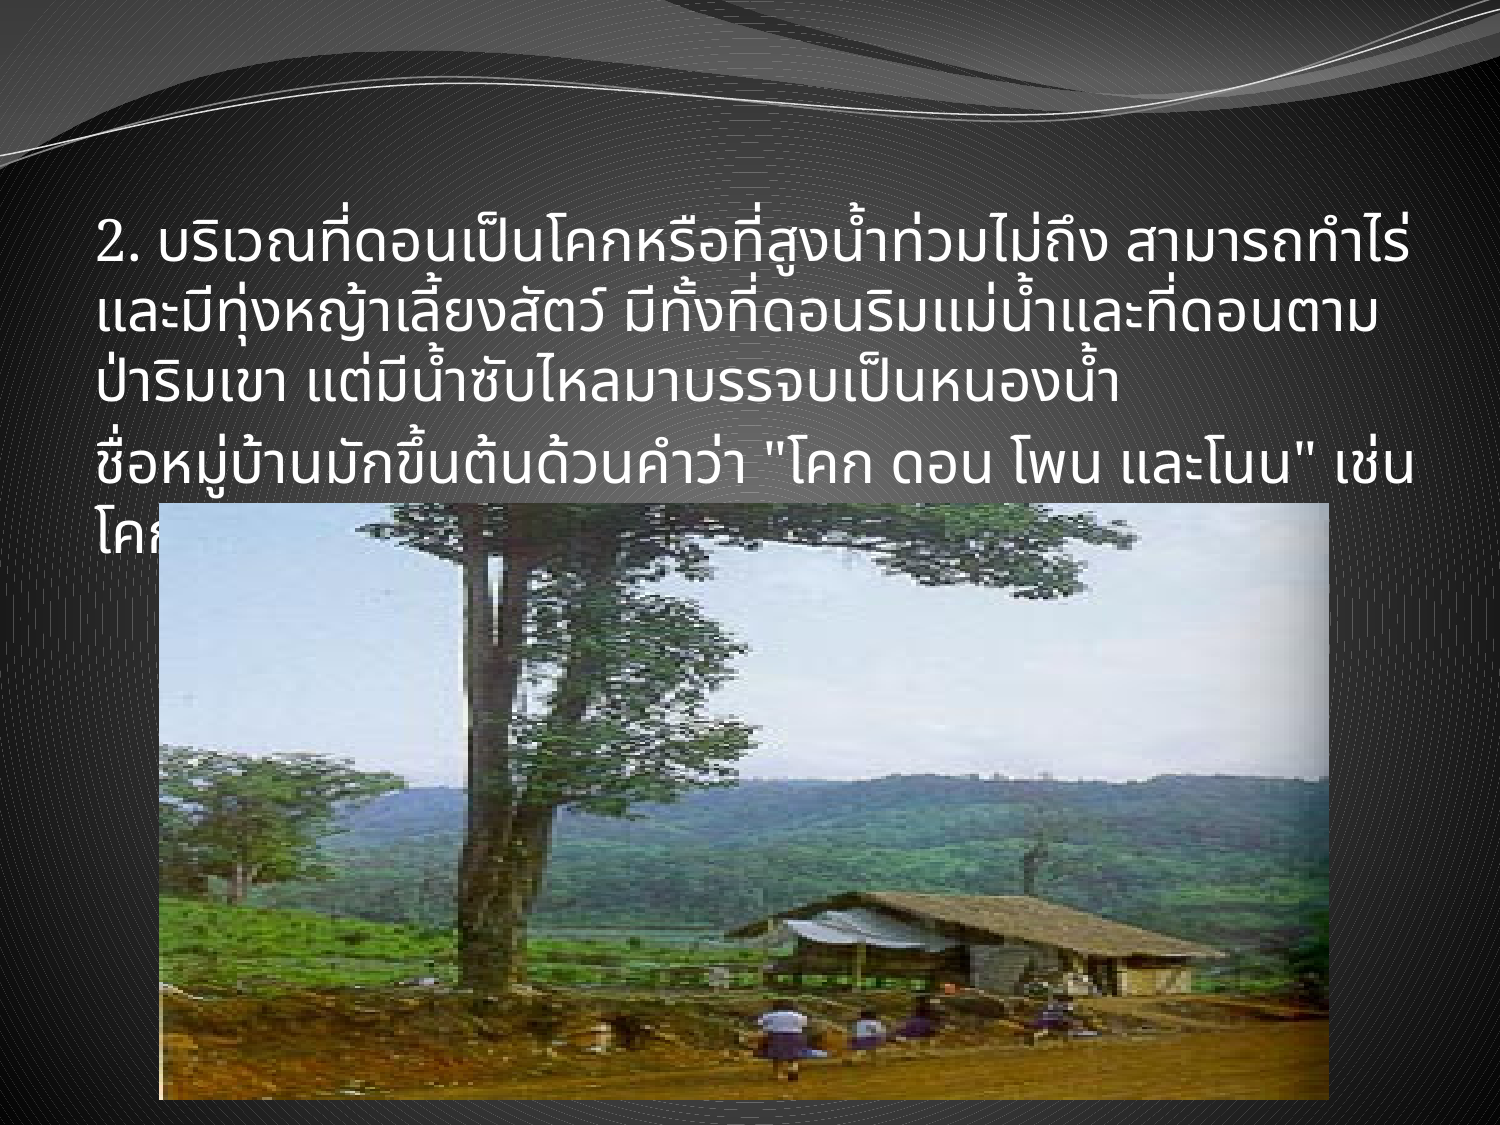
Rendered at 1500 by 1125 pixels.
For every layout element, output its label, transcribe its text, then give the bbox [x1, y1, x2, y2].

picture [159, 503, 1329, 1100]
list 2. บริเวณที่ดอนเป็นโคกหรือที่สูงน้ำท่วมไม่ถึง สามารถทำไร่และมีทุ่งหญ้าเลี้ยงสัตว์ มีทั้งที่ดอนริมแม่น้ำและที่ดอนตามป่าริมเขา แต่มีน้ำซับไหลมาบรรจบเป็นหนองน้ำ ชื่อหมู่บ้านมักขึ้นต้นด้วนคำว่า "โคก ดอน โพน และโนน" เช่น โคกสมบูรณ์ ดอนสวรรค์ โพนยางคำ ฯลฯ [86, 196, 1447, 692]
